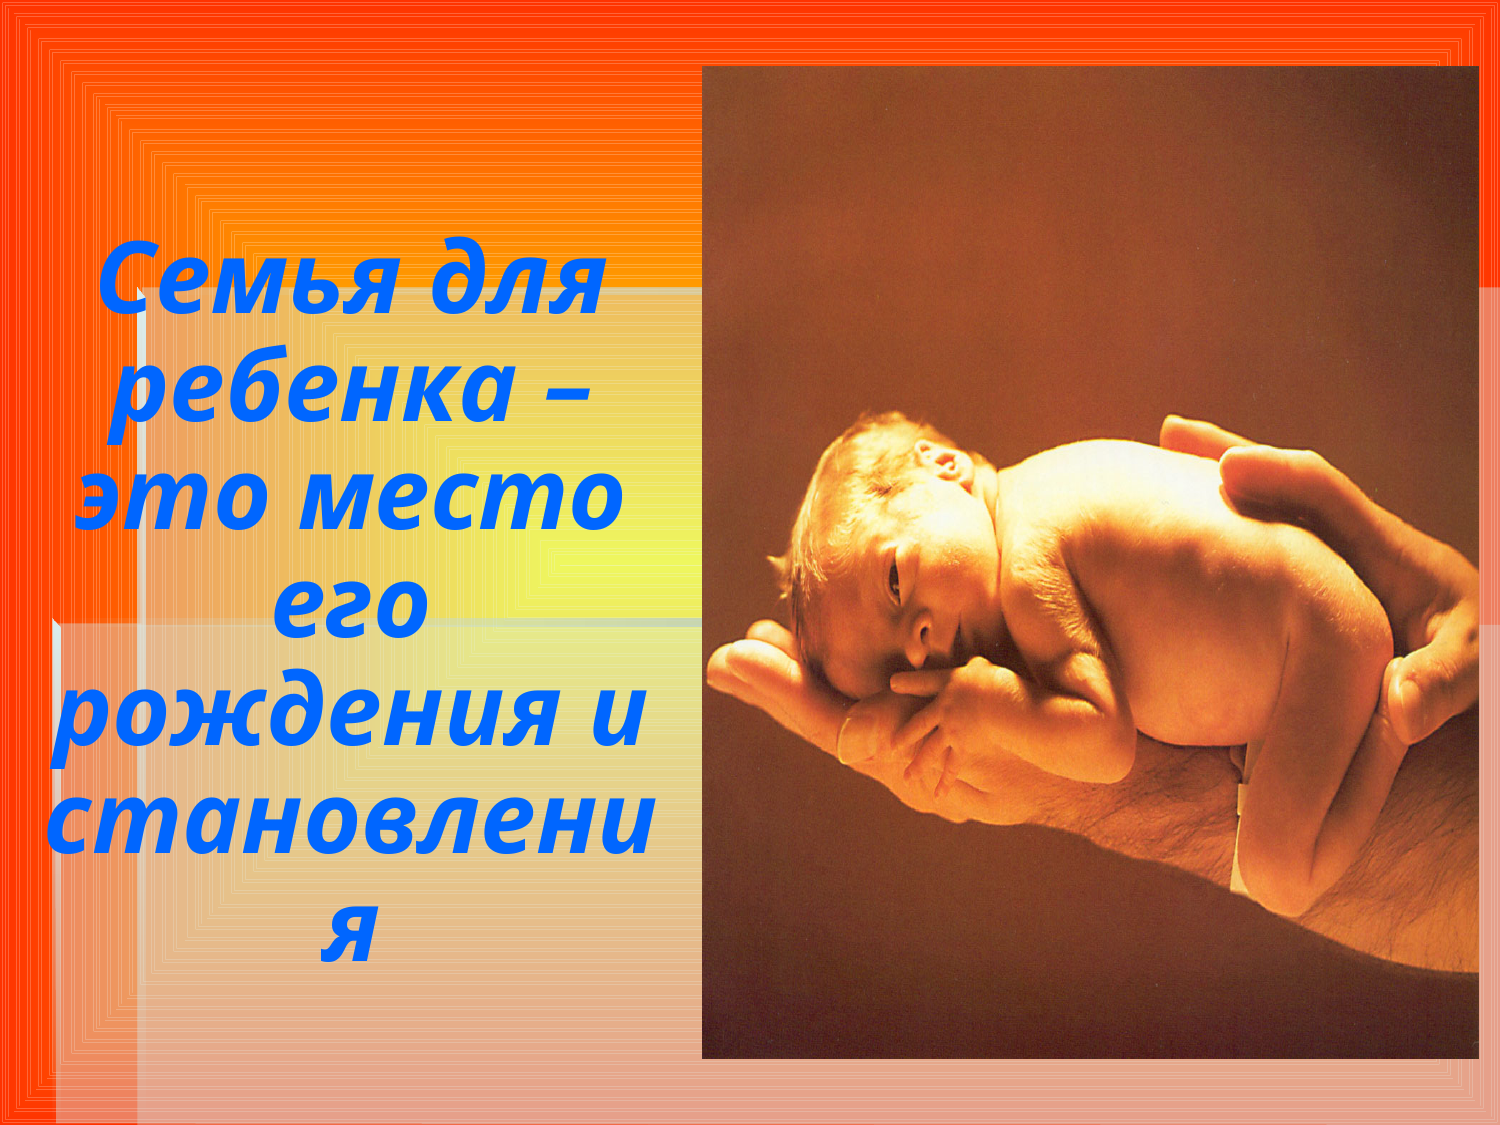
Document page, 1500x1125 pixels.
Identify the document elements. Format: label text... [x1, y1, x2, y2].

picture [702, 66, 1480, 1059]
subtitle Семья для ребенка – это место его рождения и становления [0, 219, 697, 941]
